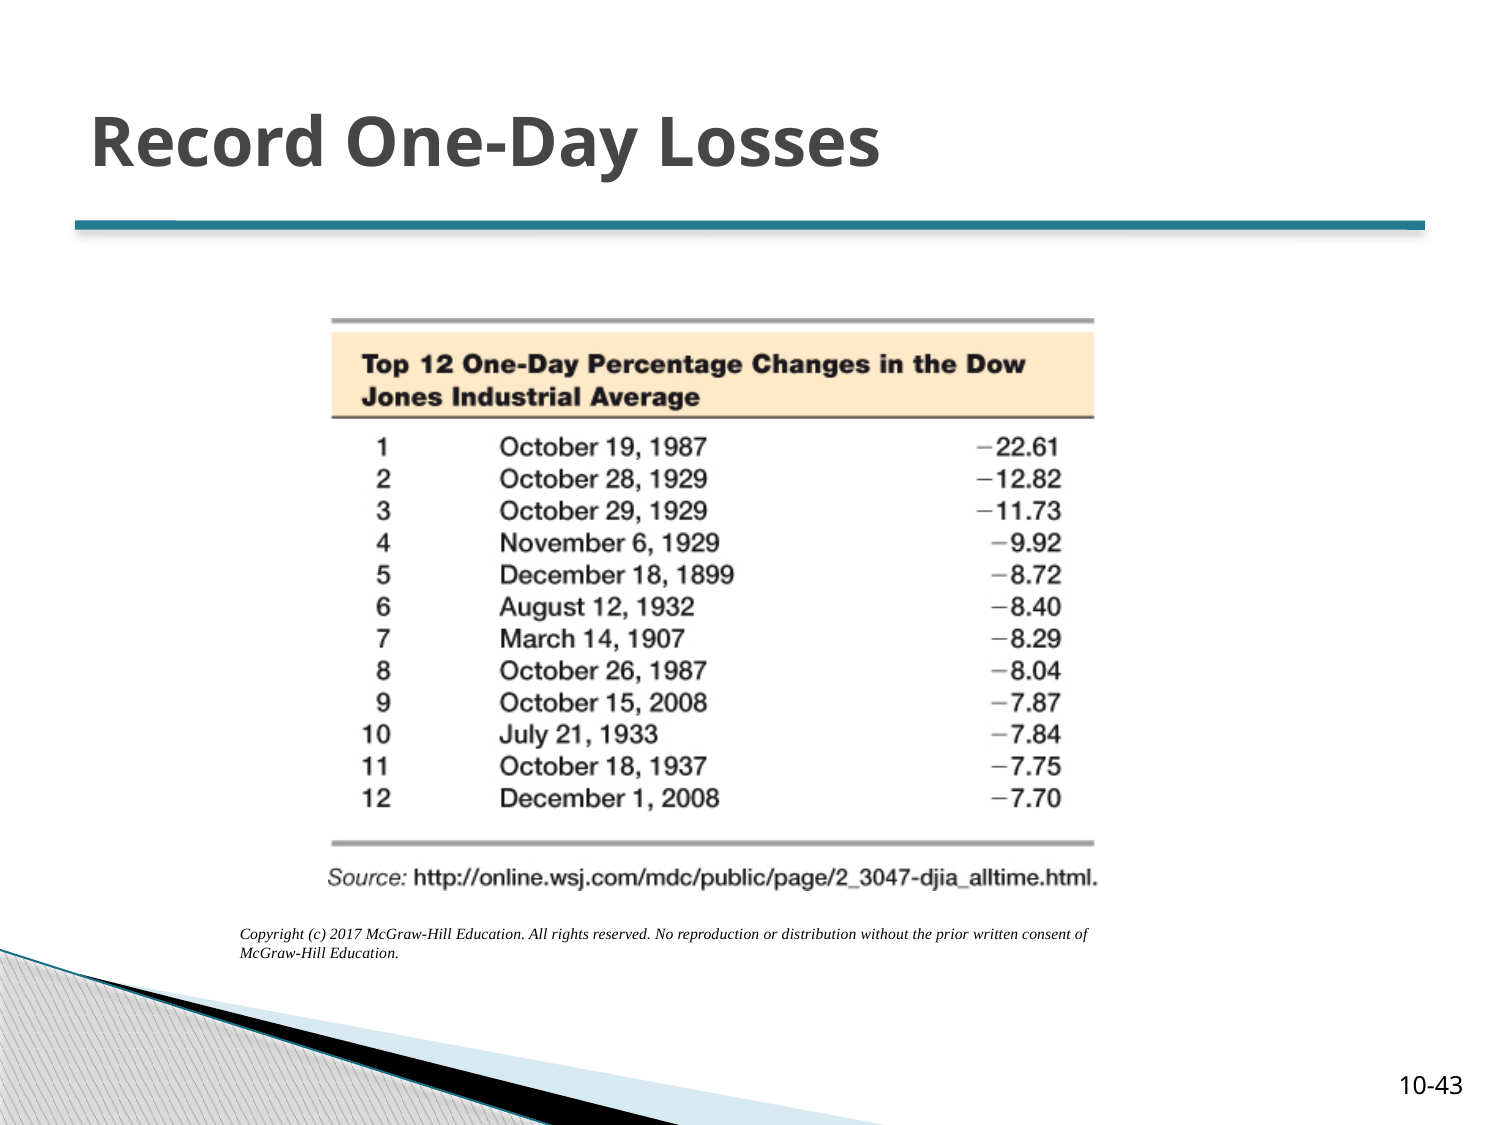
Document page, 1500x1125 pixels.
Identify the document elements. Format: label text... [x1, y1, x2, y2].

slide_number 10-43 [1271, 1051, 1479, 1112]
picture [327, 318, 1098, 892]
text_box Copyright (c) 2017 McGraw-Hill Education. All rights reserved. No reproduction or distribution without the prior written consent of McGraw-Hill Education. [225, 916, 1116, 969]
title Record One-Day Losses [75, 45, 1425, 233]
